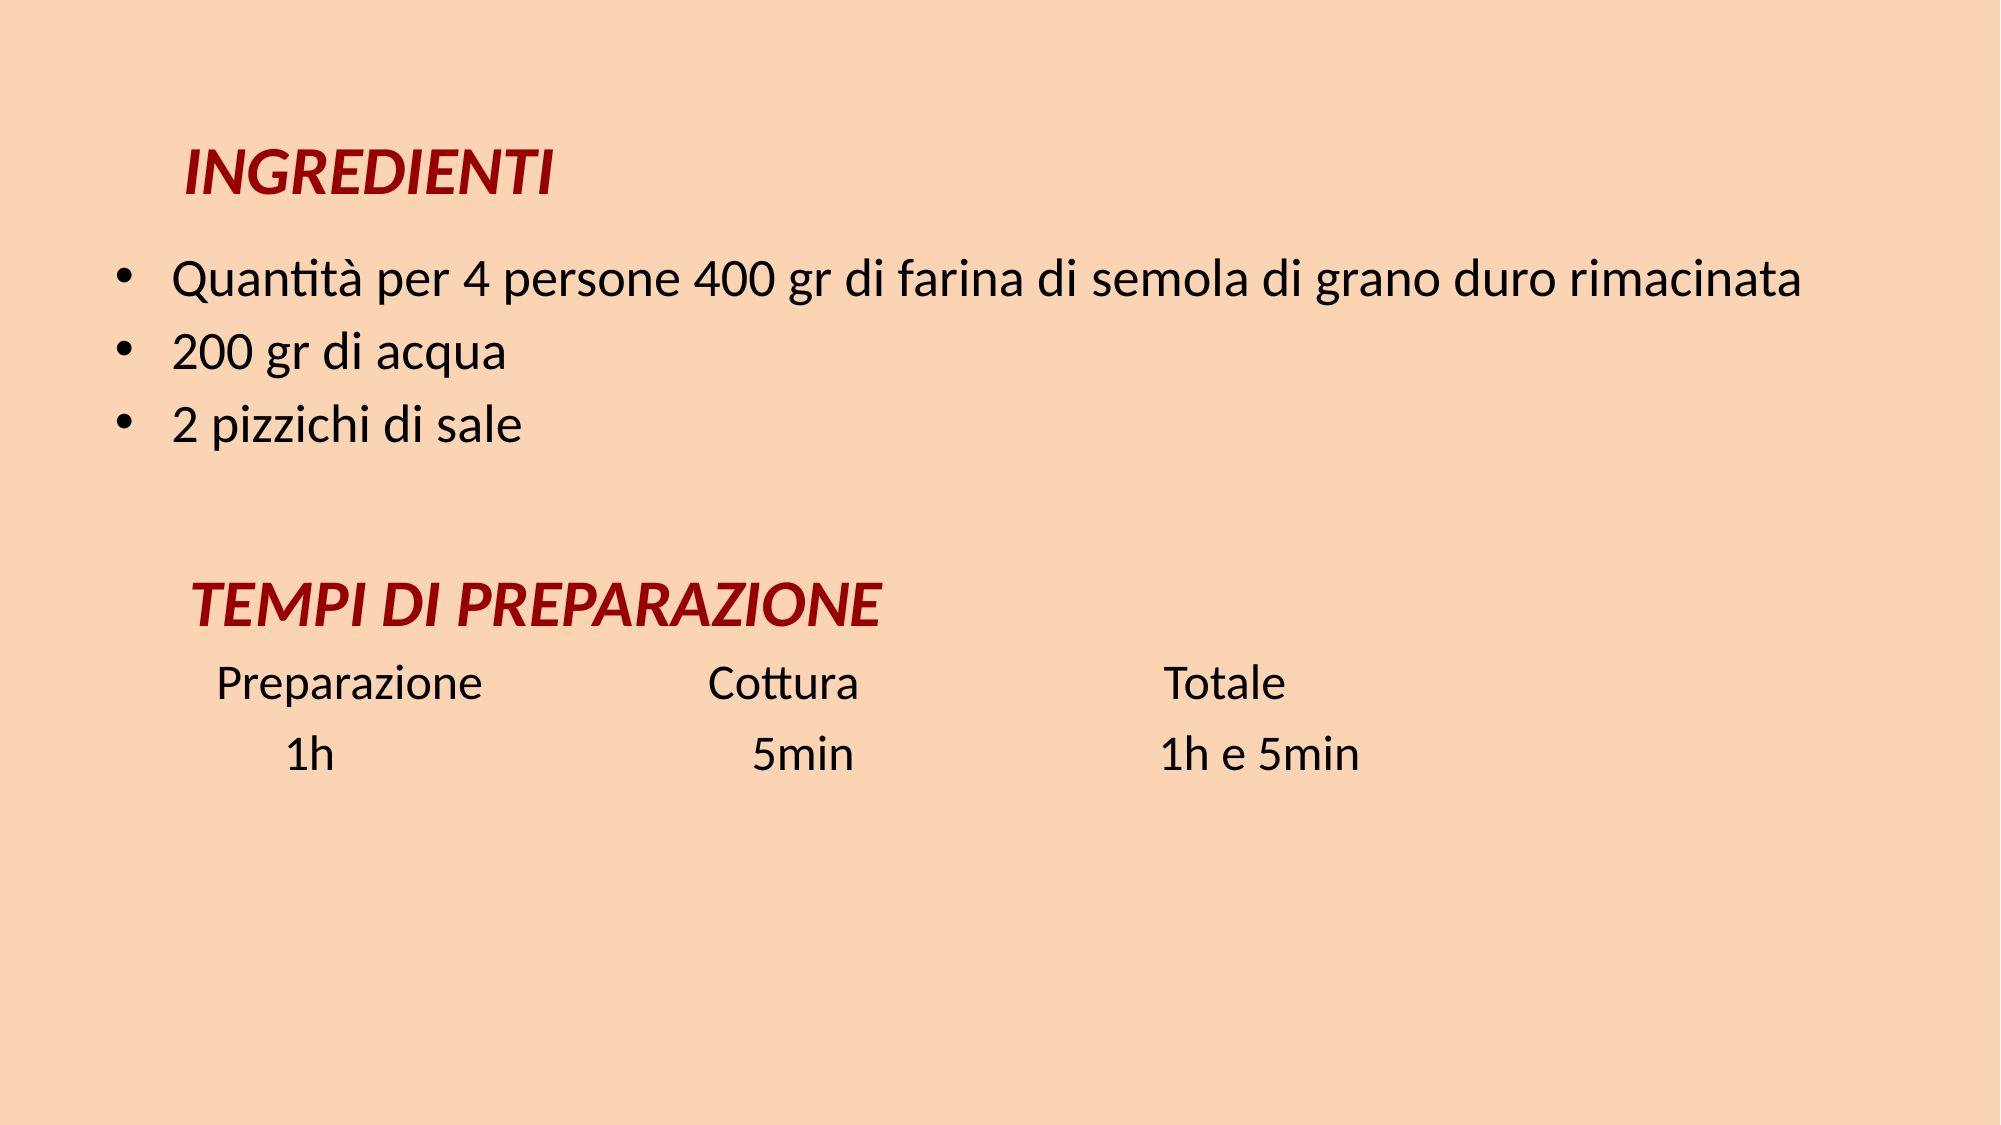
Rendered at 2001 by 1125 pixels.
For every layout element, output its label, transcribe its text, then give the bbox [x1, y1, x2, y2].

text_box INGREDIENTI [168, 111, 582, 224]
list Quantità per 4 persone 400 gr di farina di semola di grano duro rimacinata 200 gr di acqua 2 pizzichi di sale TEMPI DI PREPARAZIONE Preparazione Cottura Totale 1h 5min 1h e 5min [99, 234, 1900, 1005]
